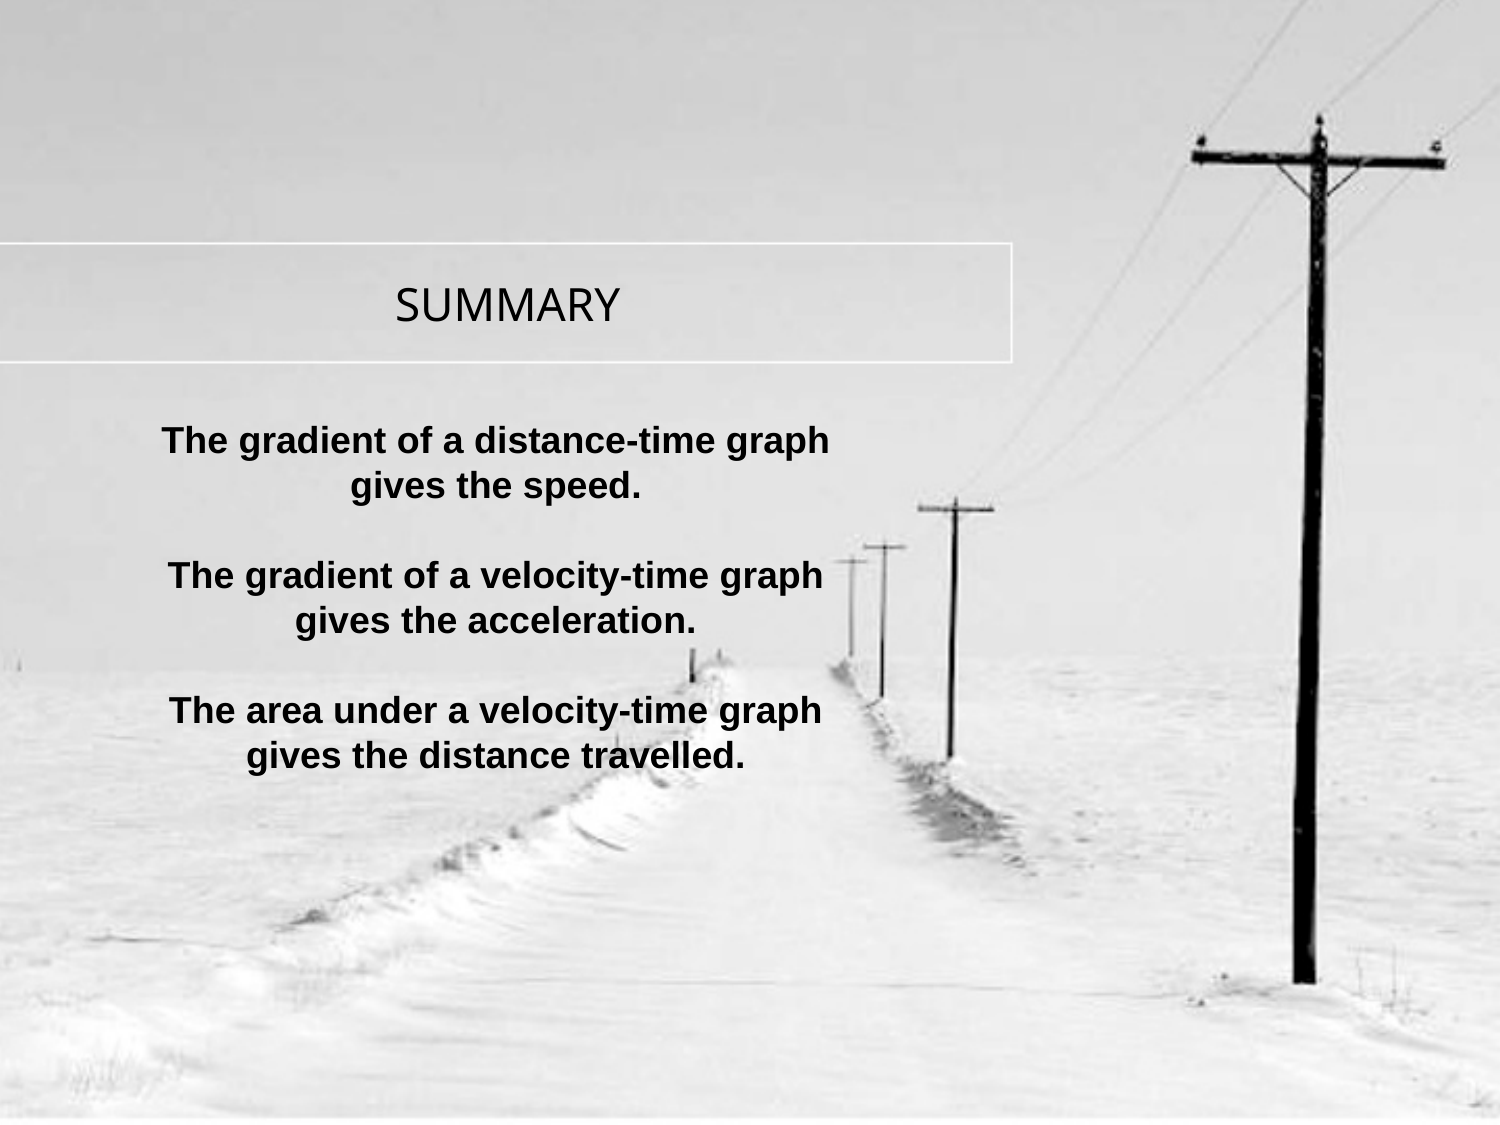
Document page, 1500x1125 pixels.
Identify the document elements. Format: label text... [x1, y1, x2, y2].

picture [0, 0, 1500, 1125]
title SUMMARY [29, 231, 987, 374]
text_box The gradient of a distance-time graph gives the speed. The gradient of a velocity-time graph gives the acceleration. The area under a velocity-time graph gives the distance travelled. [112, 408, 880, 784]
